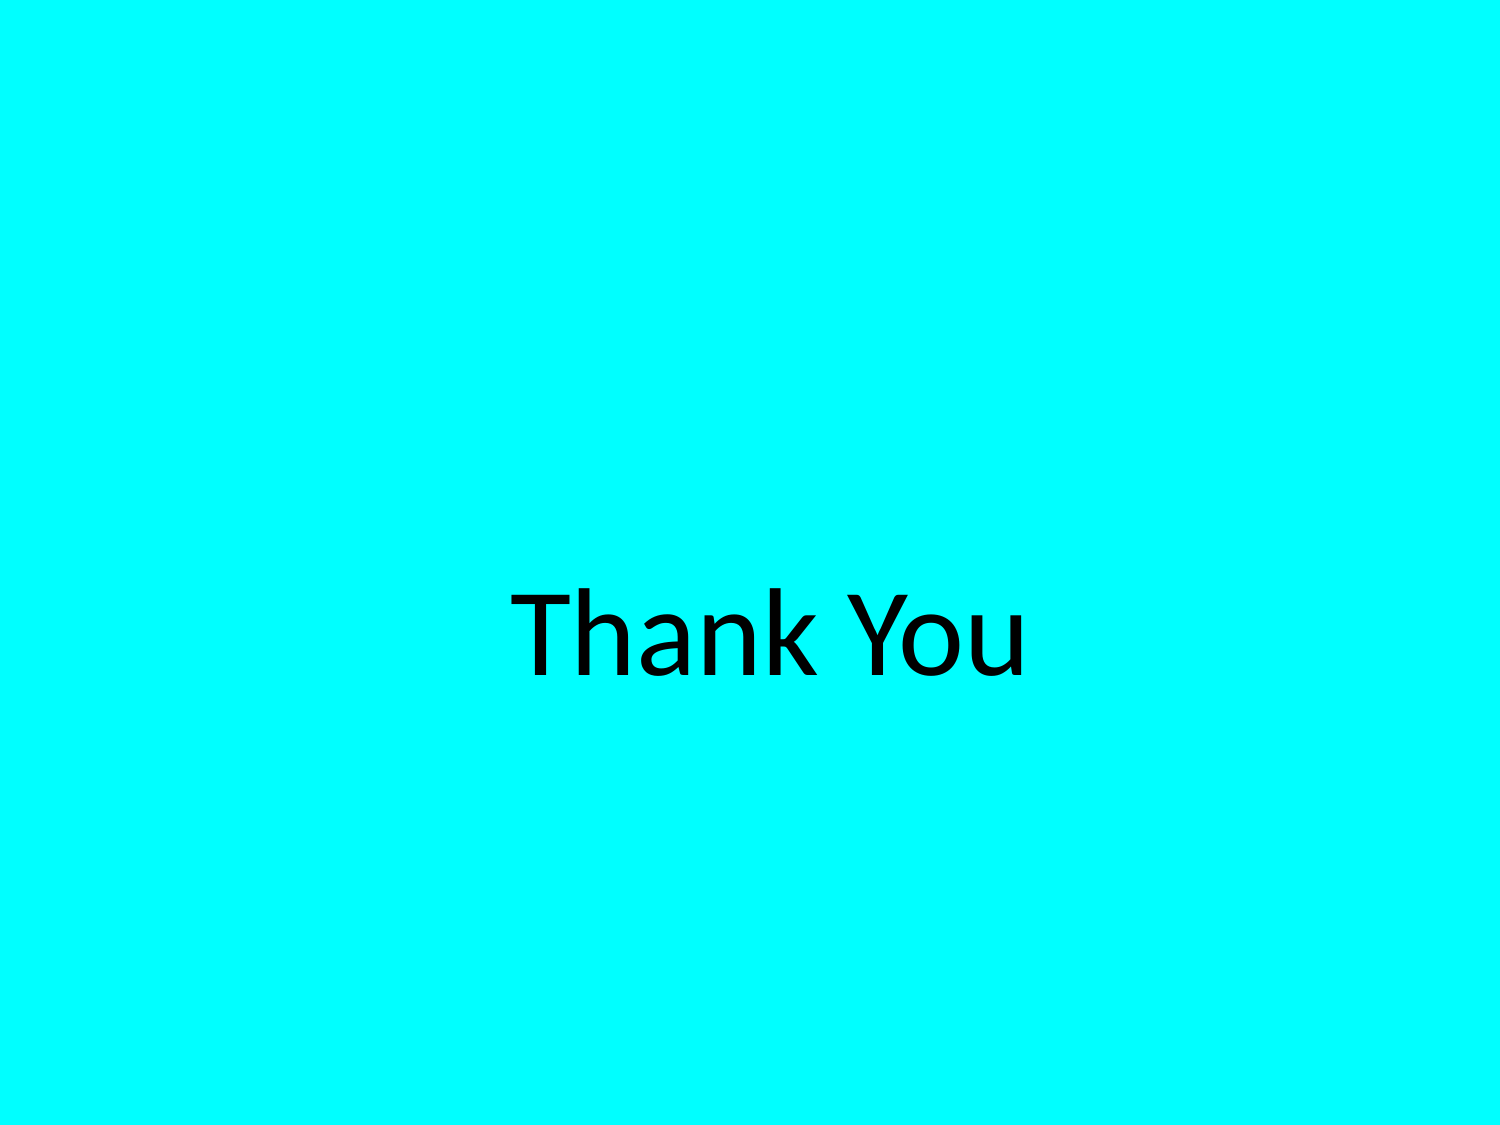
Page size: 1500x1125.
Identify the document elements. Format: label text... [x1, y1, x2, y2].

list Thank You [75, 262, 1425, 1005]
